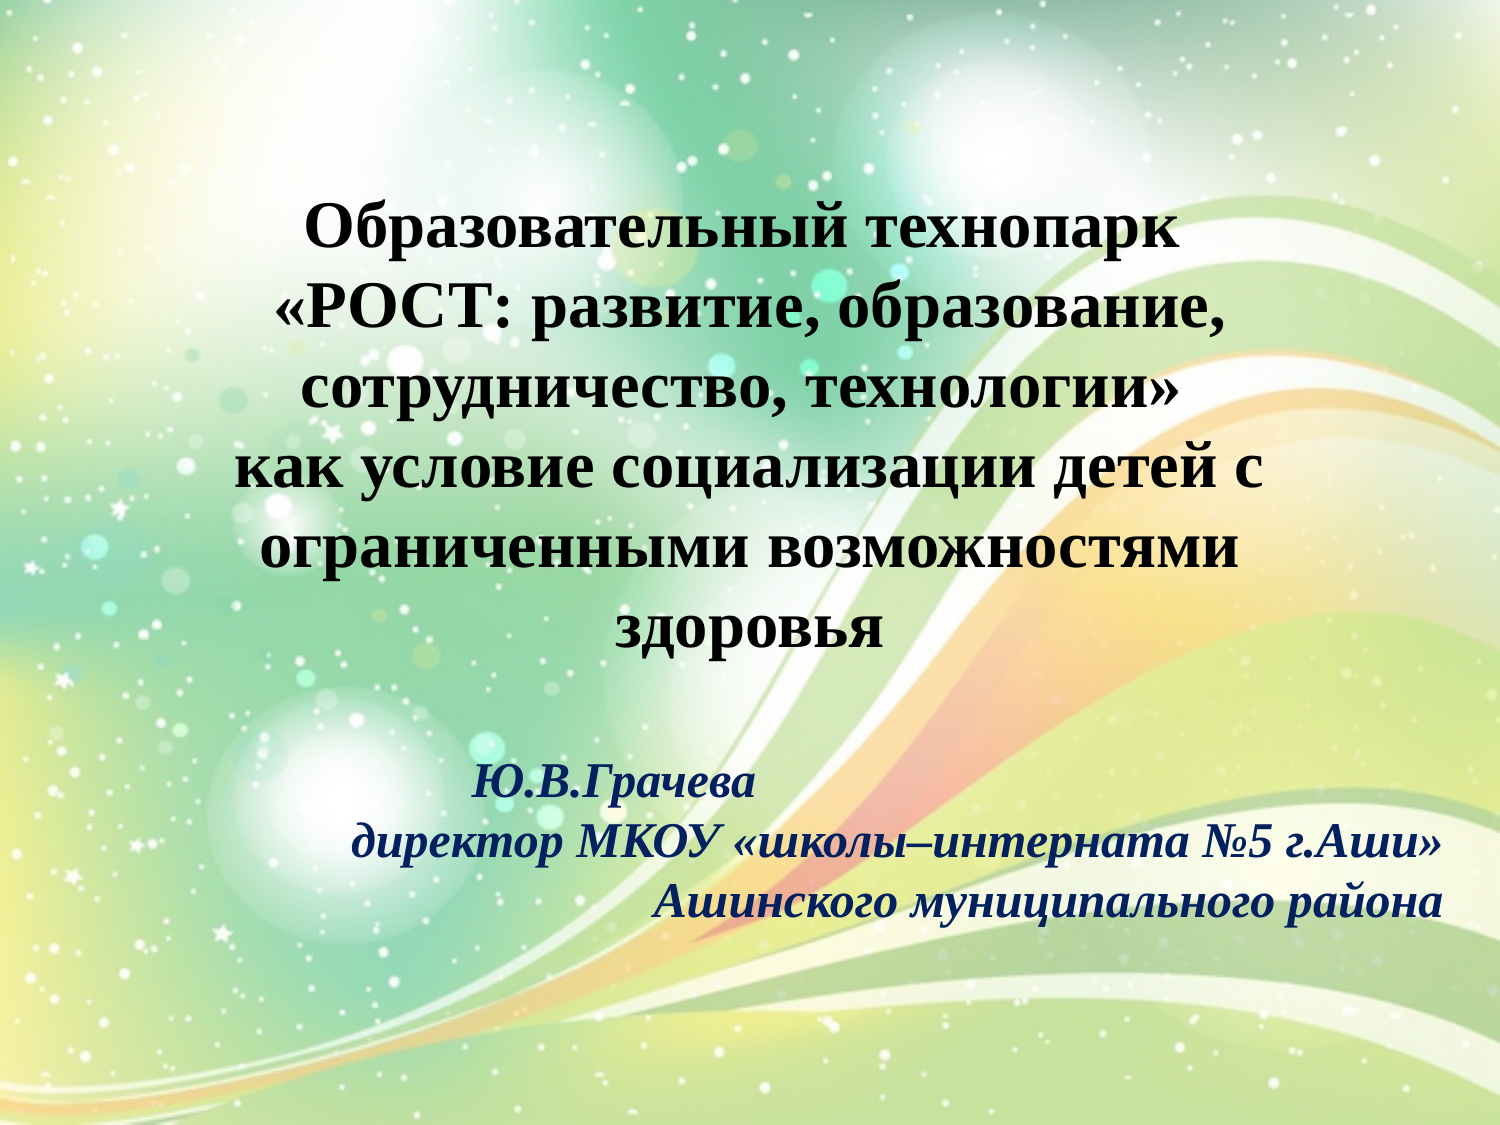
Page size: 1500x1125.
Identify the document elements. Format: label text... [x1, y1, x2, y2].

subtitle Ю.В.Грачева директор МКОУ «школы–интерната №5 г.Аши» Ашинского муниципального района [277, 739, 1459, 1047]
title Образовательный технопарк «РОСТ: развитие, образование, сотрудничество, технологии» как условие социализации детей с ограниченными возможностями здоровья [112, 160, 1388, 681]
